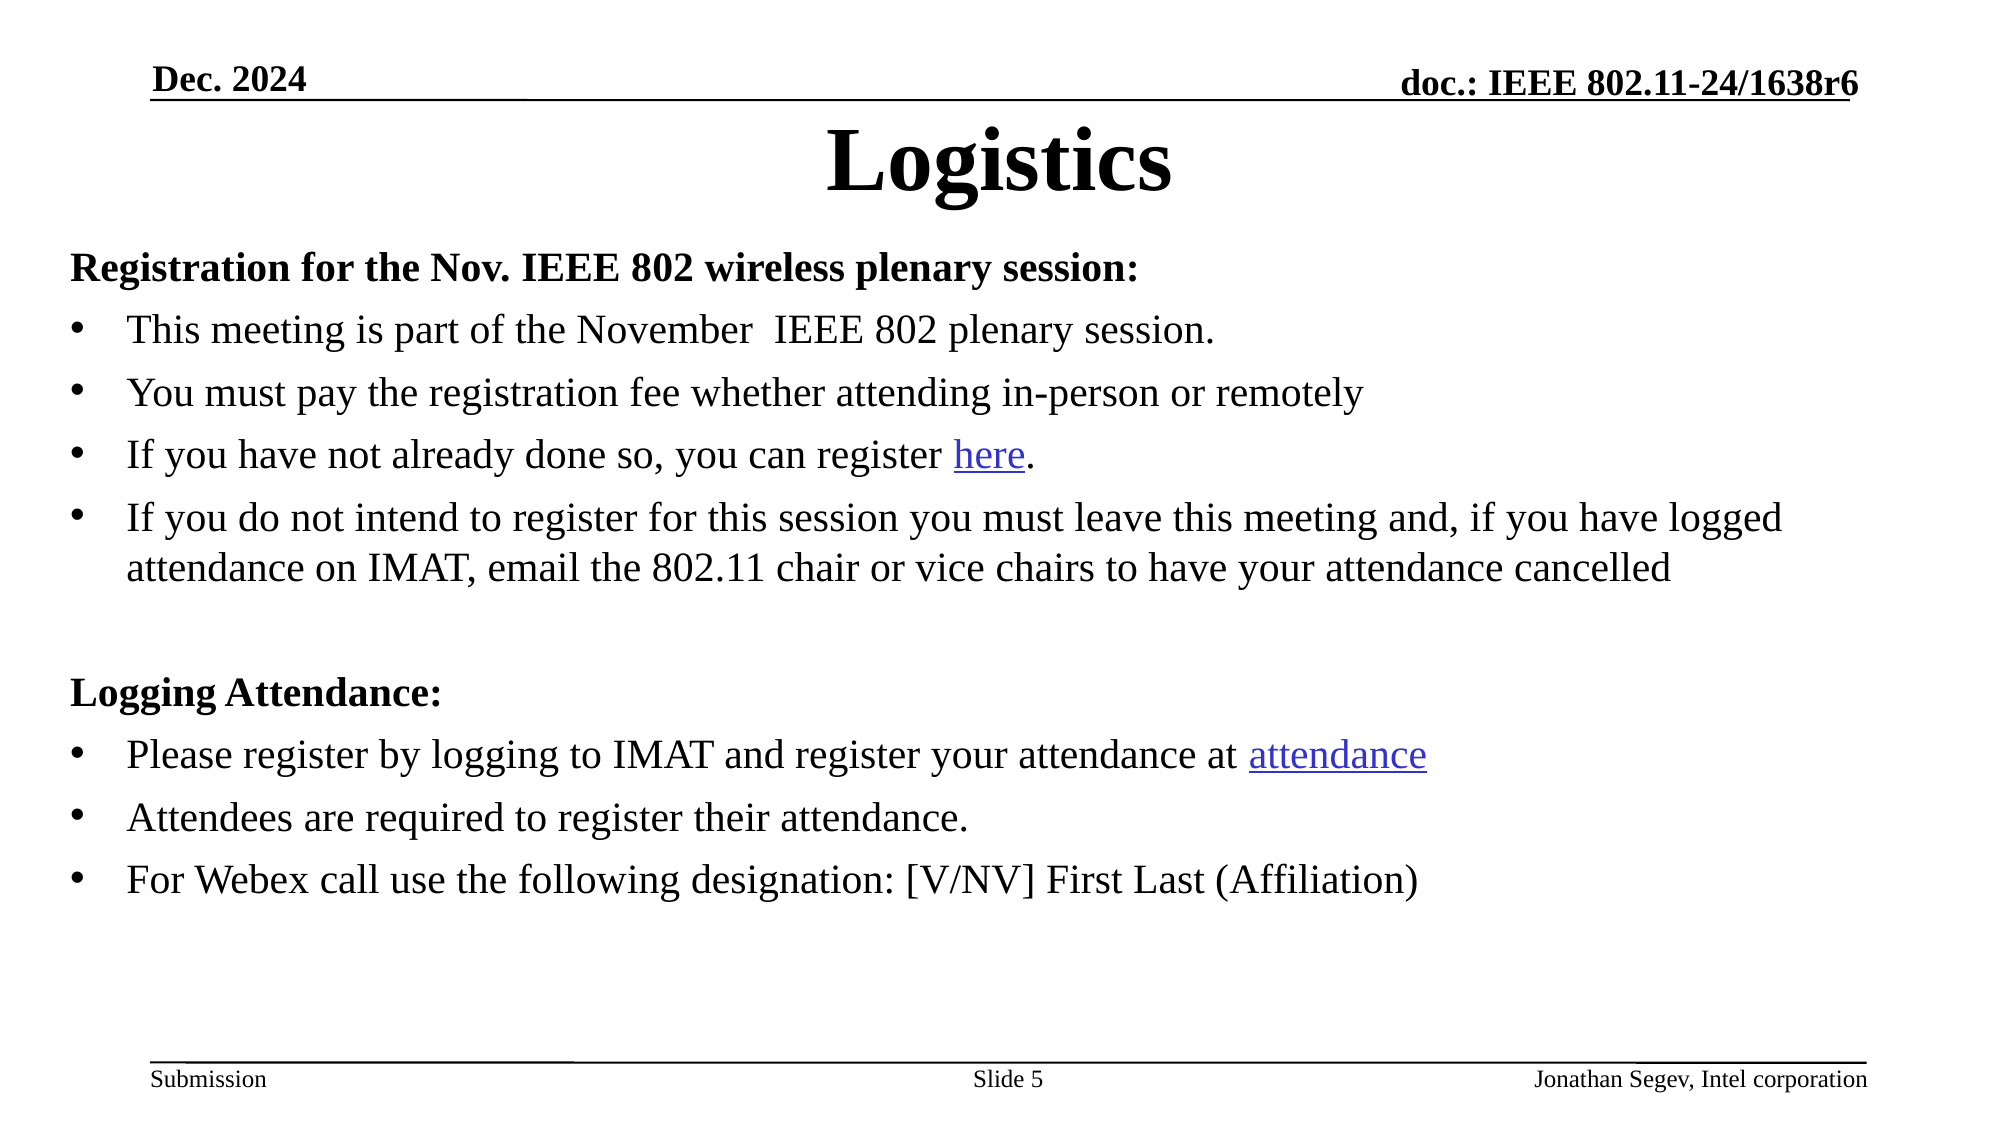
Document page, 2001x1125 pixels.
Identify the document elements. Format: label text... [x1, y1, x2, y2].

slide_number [152, 54, 563, 100]
slide_number Slide 5 [950, 1061, 1067, 1123]
footer Jonathan Segev, Intel corporation [1171, 1061, 1869, 1093]
list Registration for the Nov. IEEE 802 wireless plenary session: This meeting is part of the November IEEE 802 plenary session. You must pay the registration fee whether attending in-person or remotely If you have not already done so, you can register here. If you do not intend to register for this session you must leave this meeting and, if you have logged attendance on IMAT, email the 802.11 chair or vice chairs to have your attendance cancelled Logging Attendance: Please register by logging to IMAT and register your attendance at attendance Attendees are required to register their attendance. For Webex call use the following designation: [V/NV] First Last (Affiliation) [54, 231, 1958, 967]
title Logistics [42, 112, 1958, 196]
